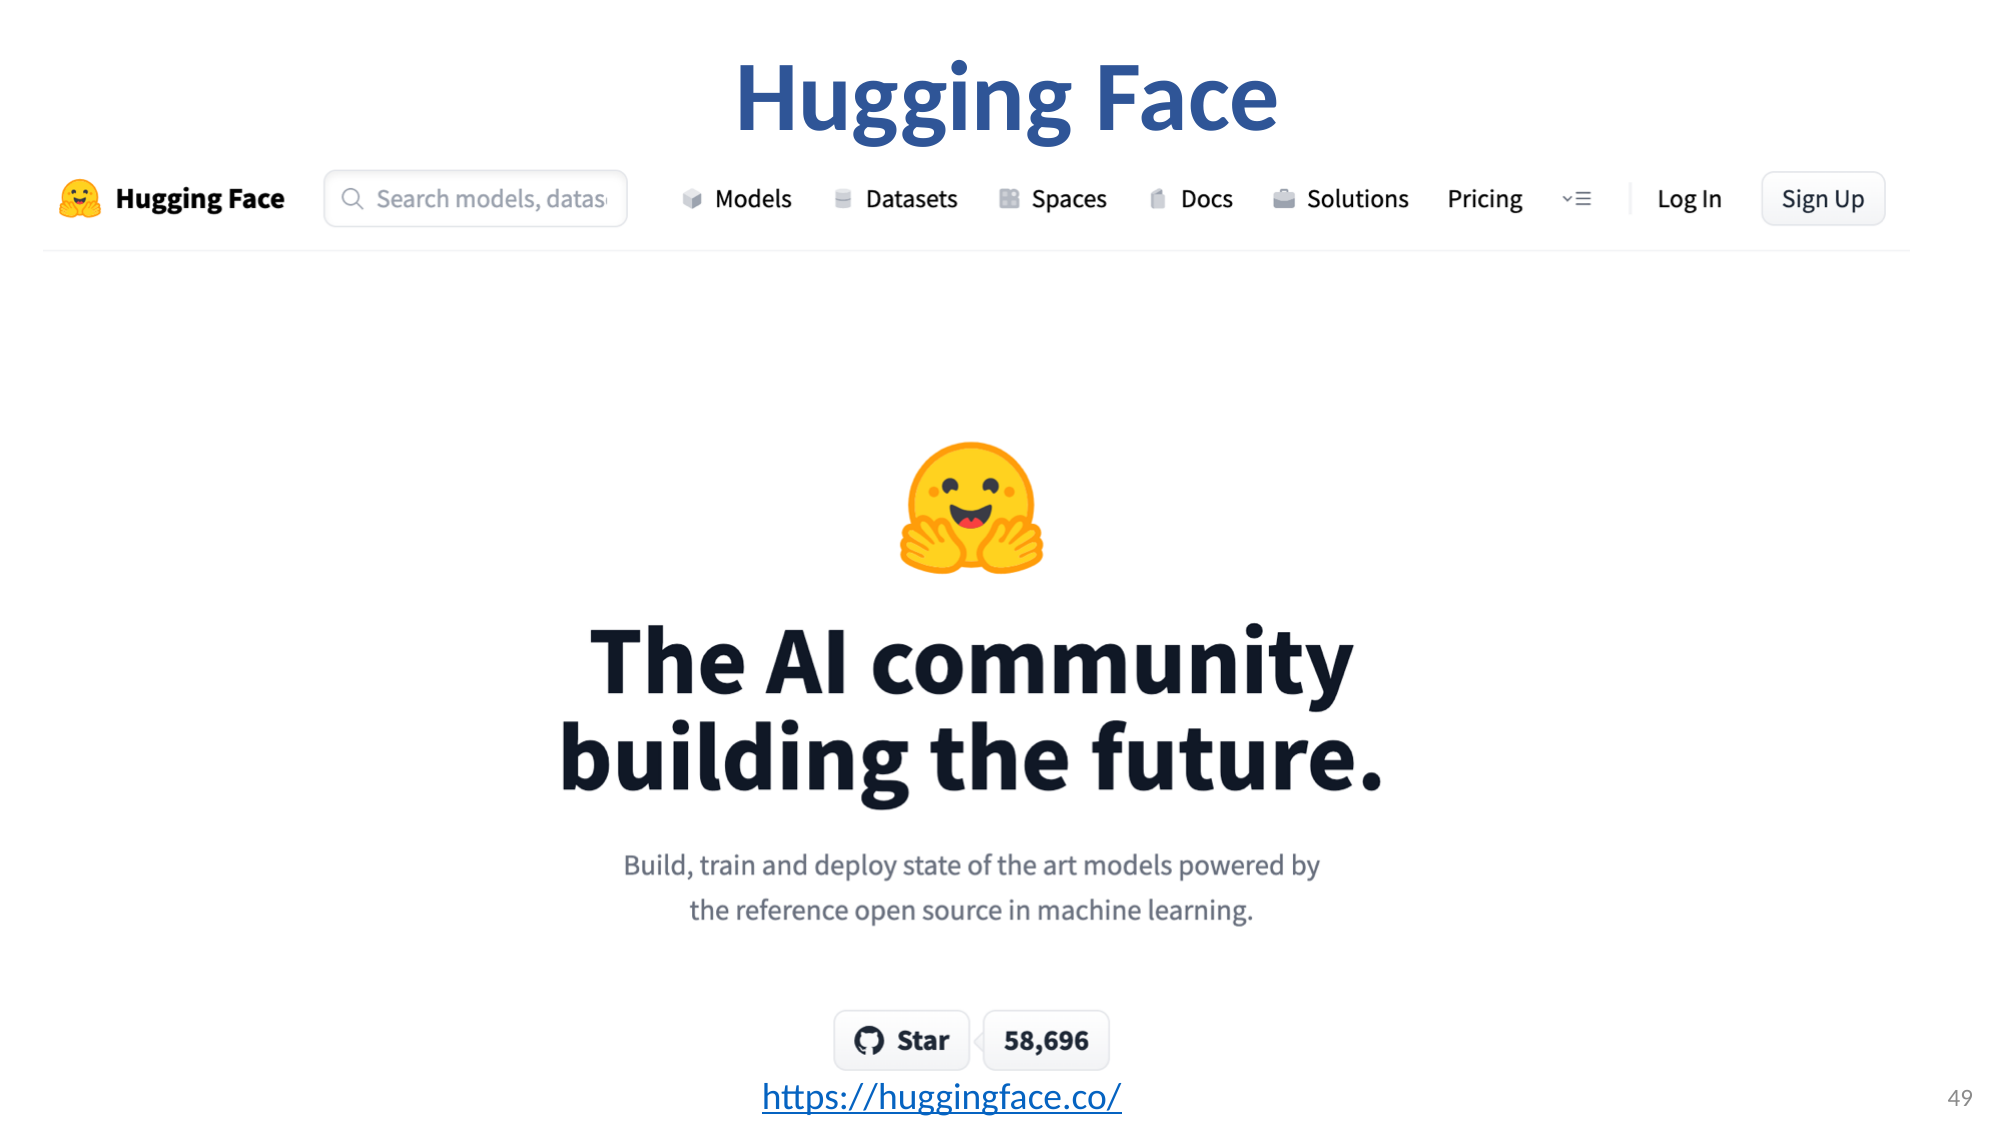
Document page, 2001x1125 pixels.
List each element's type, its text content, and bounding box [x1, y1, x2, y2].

slide_number 49 [1830, 1076, 1989, 1116]
title Hugging Face [87, 22, 1929, 159]
text_box https://huggingface.co/ [441, 1095, 1442, 1125]
picture [43, 163, 1910, 1095]
